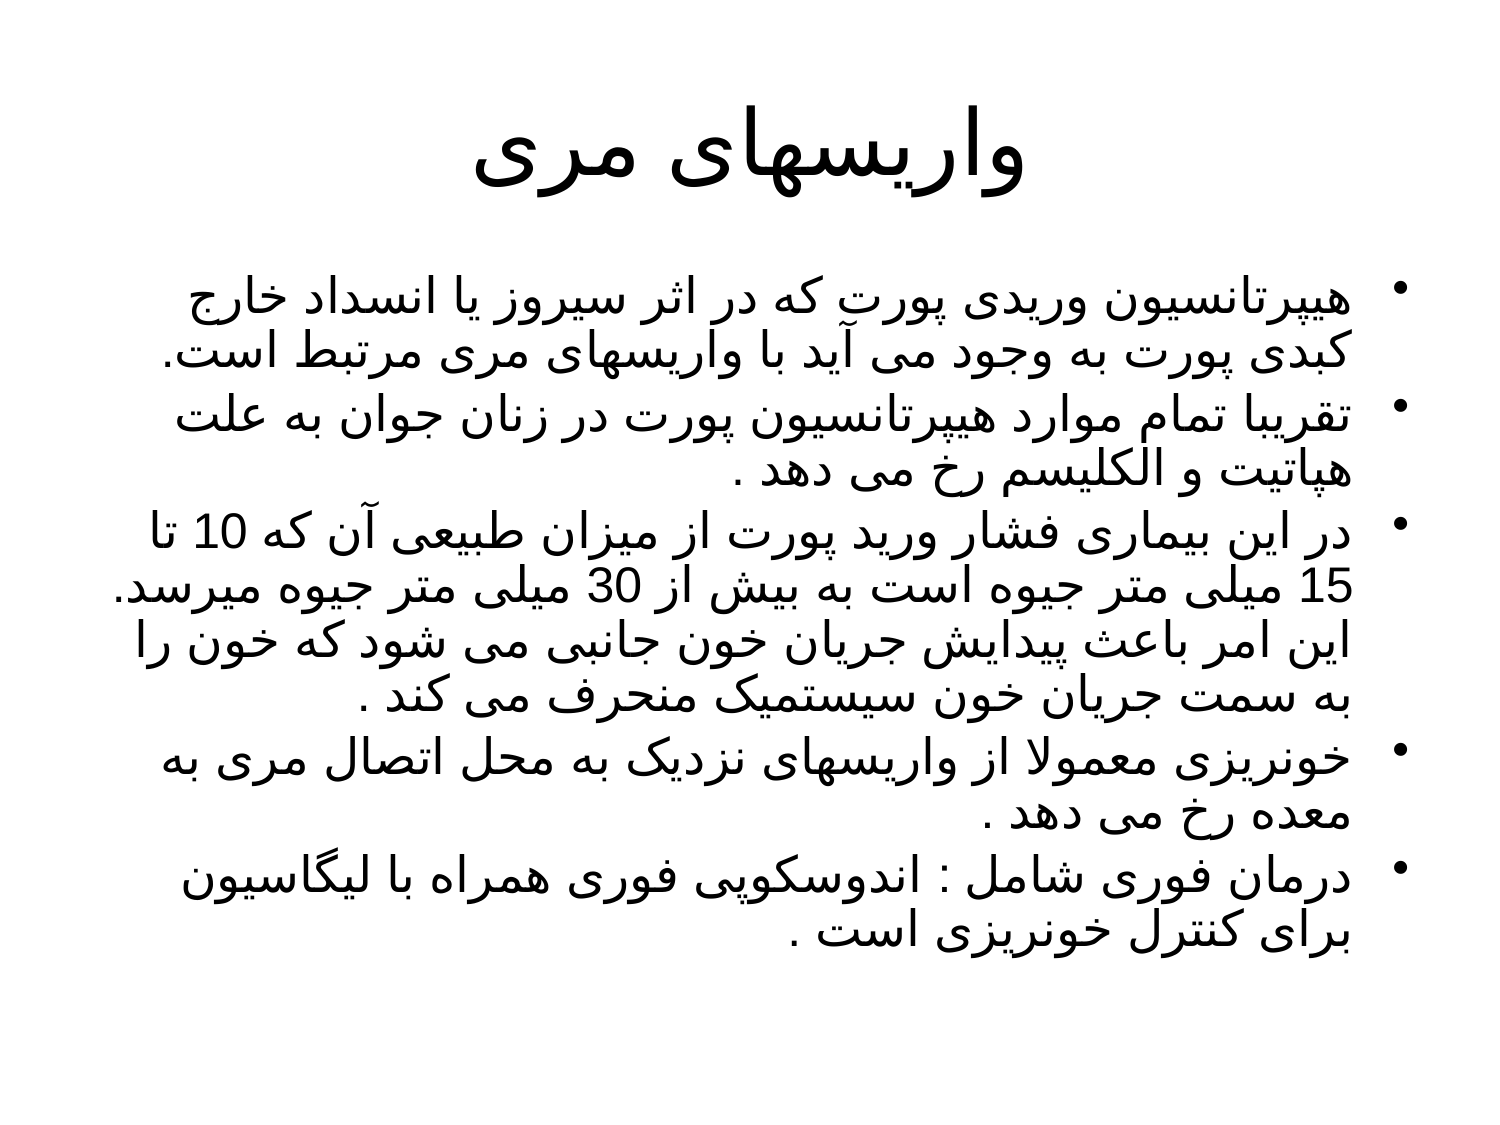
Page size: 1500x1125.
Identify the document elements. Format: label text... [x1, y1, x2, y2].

list هیپرتانسیون وریدی پورت که در اثر سیروز یا انسداد خارج کبدی پورت به وجود می آید با واریسهای مری مرتبط است. تقریبا تمام موارد هیپرتانسیون پورت در زنان جوان به علت هپاتیت و الکلیسم رخ می دهد . در این بیماری فشار ورید پورت از میزان طبیعی آن که 10 تا 15 میلی متر جیوه است به بیش از 30 میلی متر جیوه میرسد. این امر باعث پیدایش جریان خون جانبی می شود که خون را به سمت جریان خون سیستمیک منحرف می کند . خونریزی معمولا از واریسهای نزدیک به محل اتصال مری به معده رخ می دهد . درمان فوری شامل : اندوسکوپی فوری همراه با لیگاسیون برای کنترل خونریزی است . [74, 262, 1426, 1006]
title واریسهای مری [74, 44, 1426, 233]
